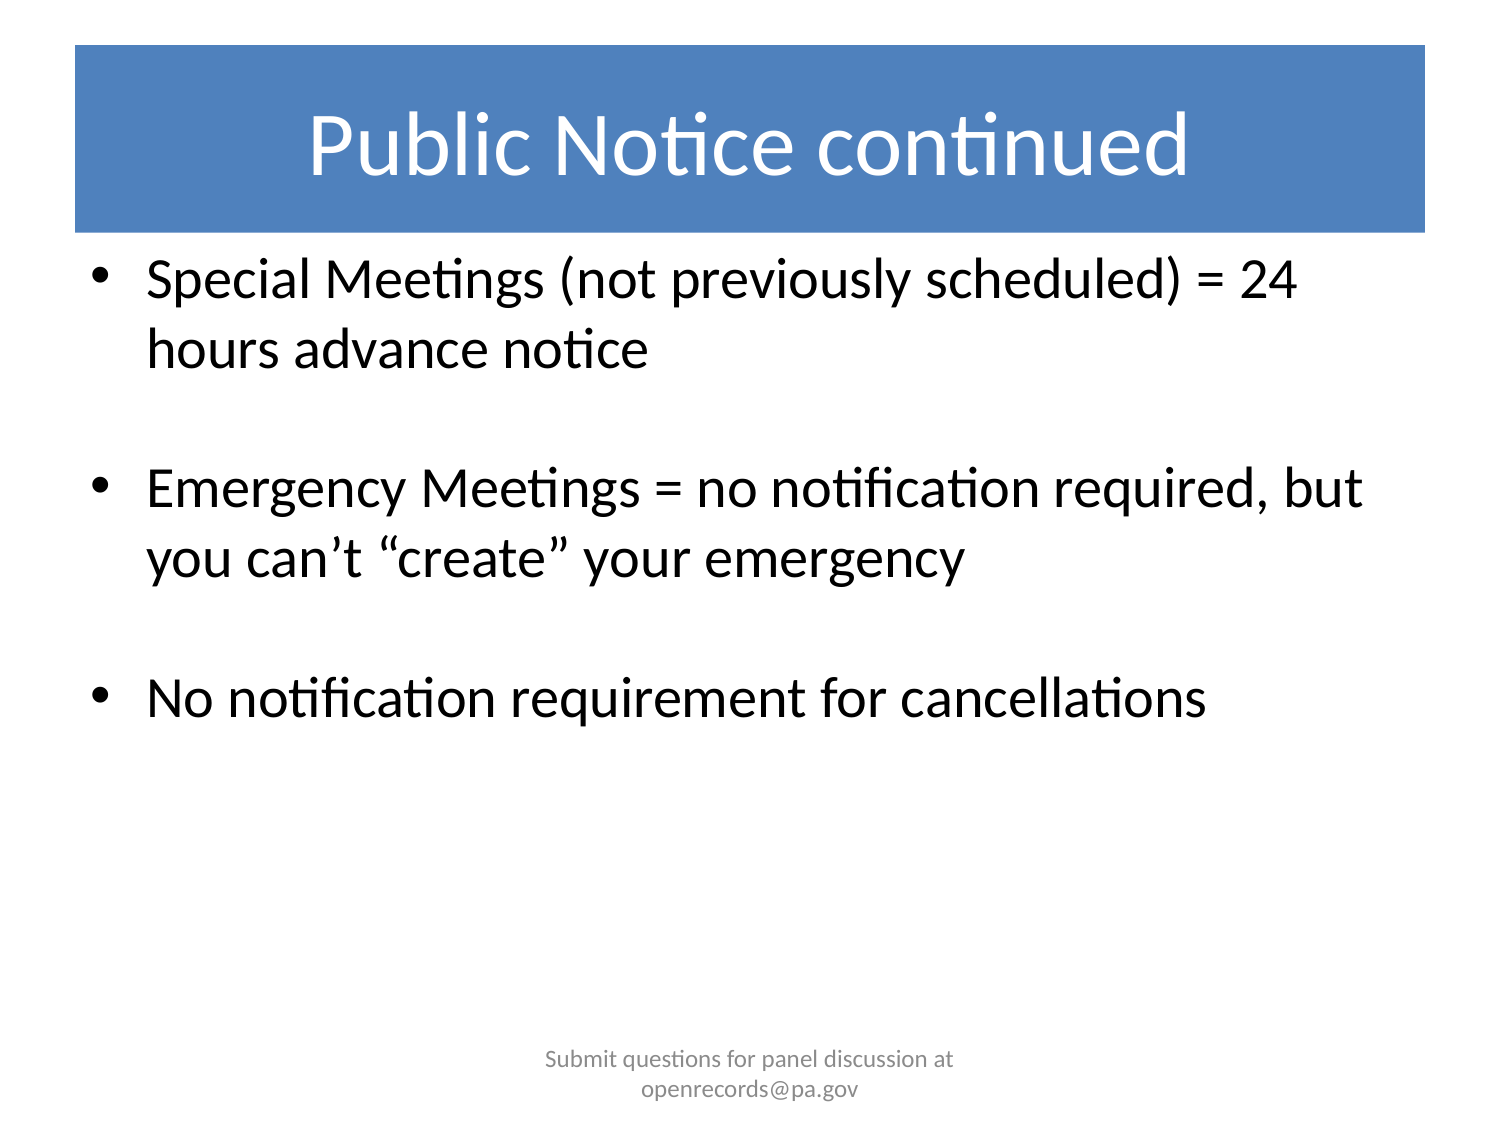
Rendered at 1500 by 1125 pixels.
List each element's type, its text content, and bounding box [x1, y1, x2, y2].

title Public Notice continued [75, 45, 1425, 232]
footer Submit questions for panel discussion at openrecords@pa.gov [512, 1042, 988, 1103]
list Special Meetings (not previously scheduled) = 24 hours advance notice Emergency Meetings = no notification required, but you can’t “create” your emergency No notification requirement for cancellations [75, 232, 1425, 975]
